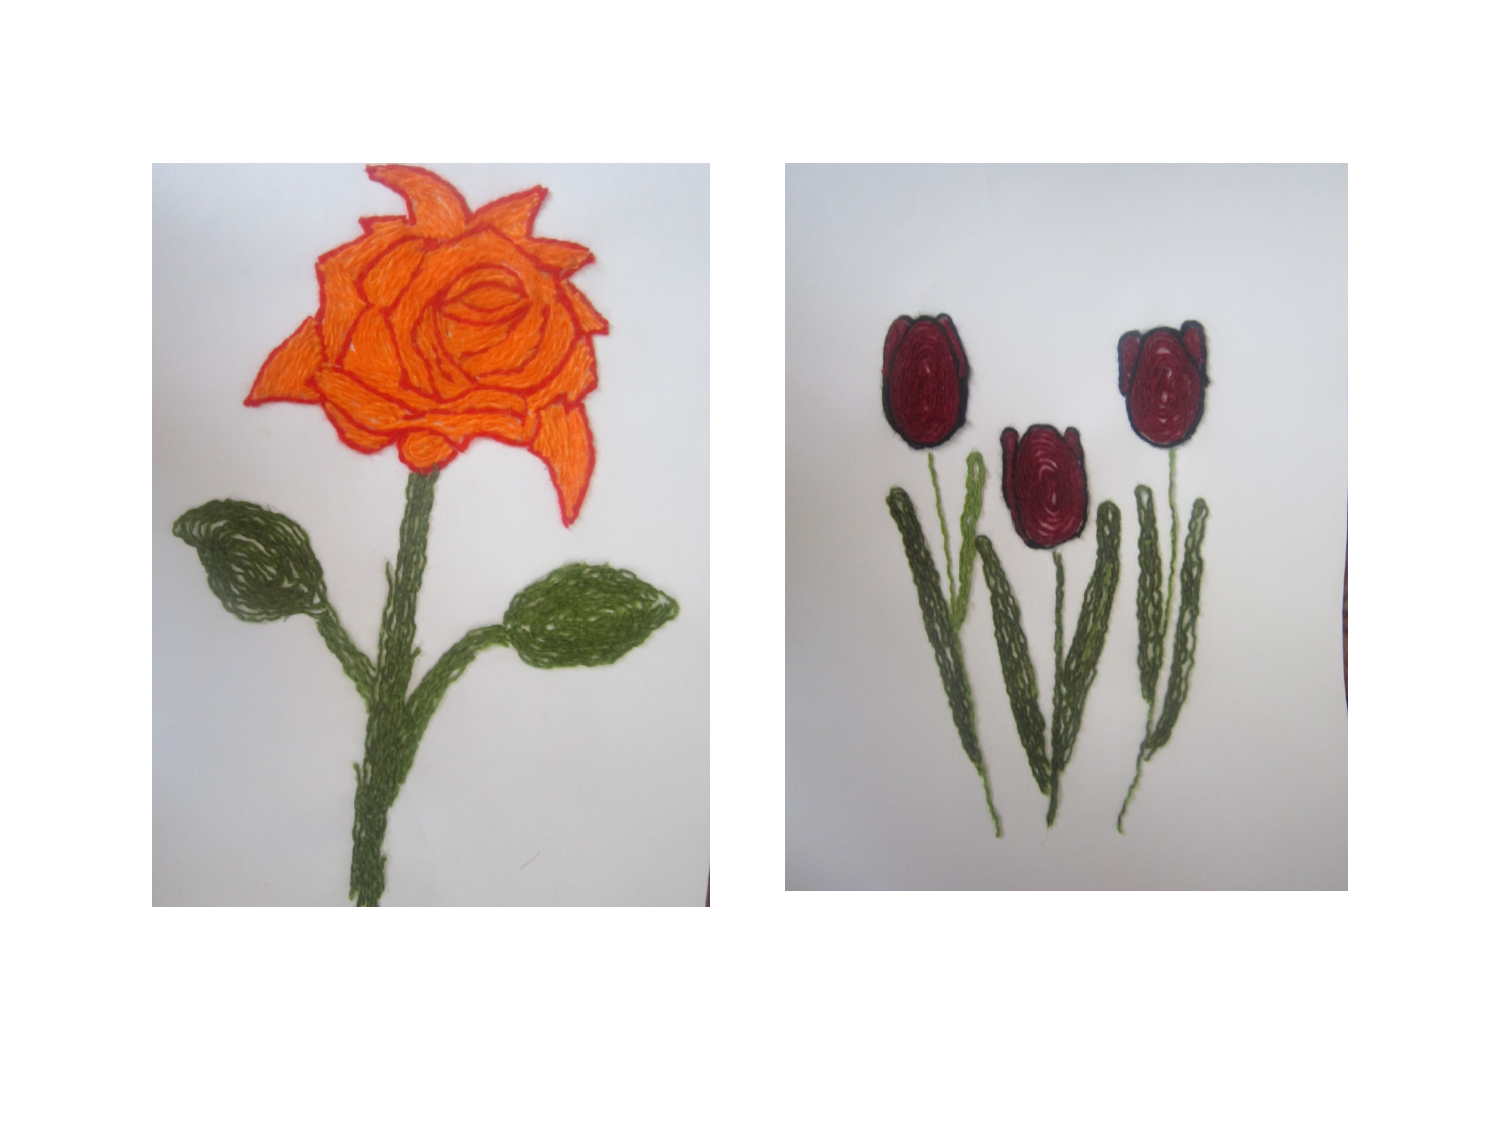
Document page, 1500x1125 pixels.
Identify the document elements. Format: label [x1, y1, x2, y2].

picture [784, 163, 1348, 891]
list [152, 163, 710, 907]
